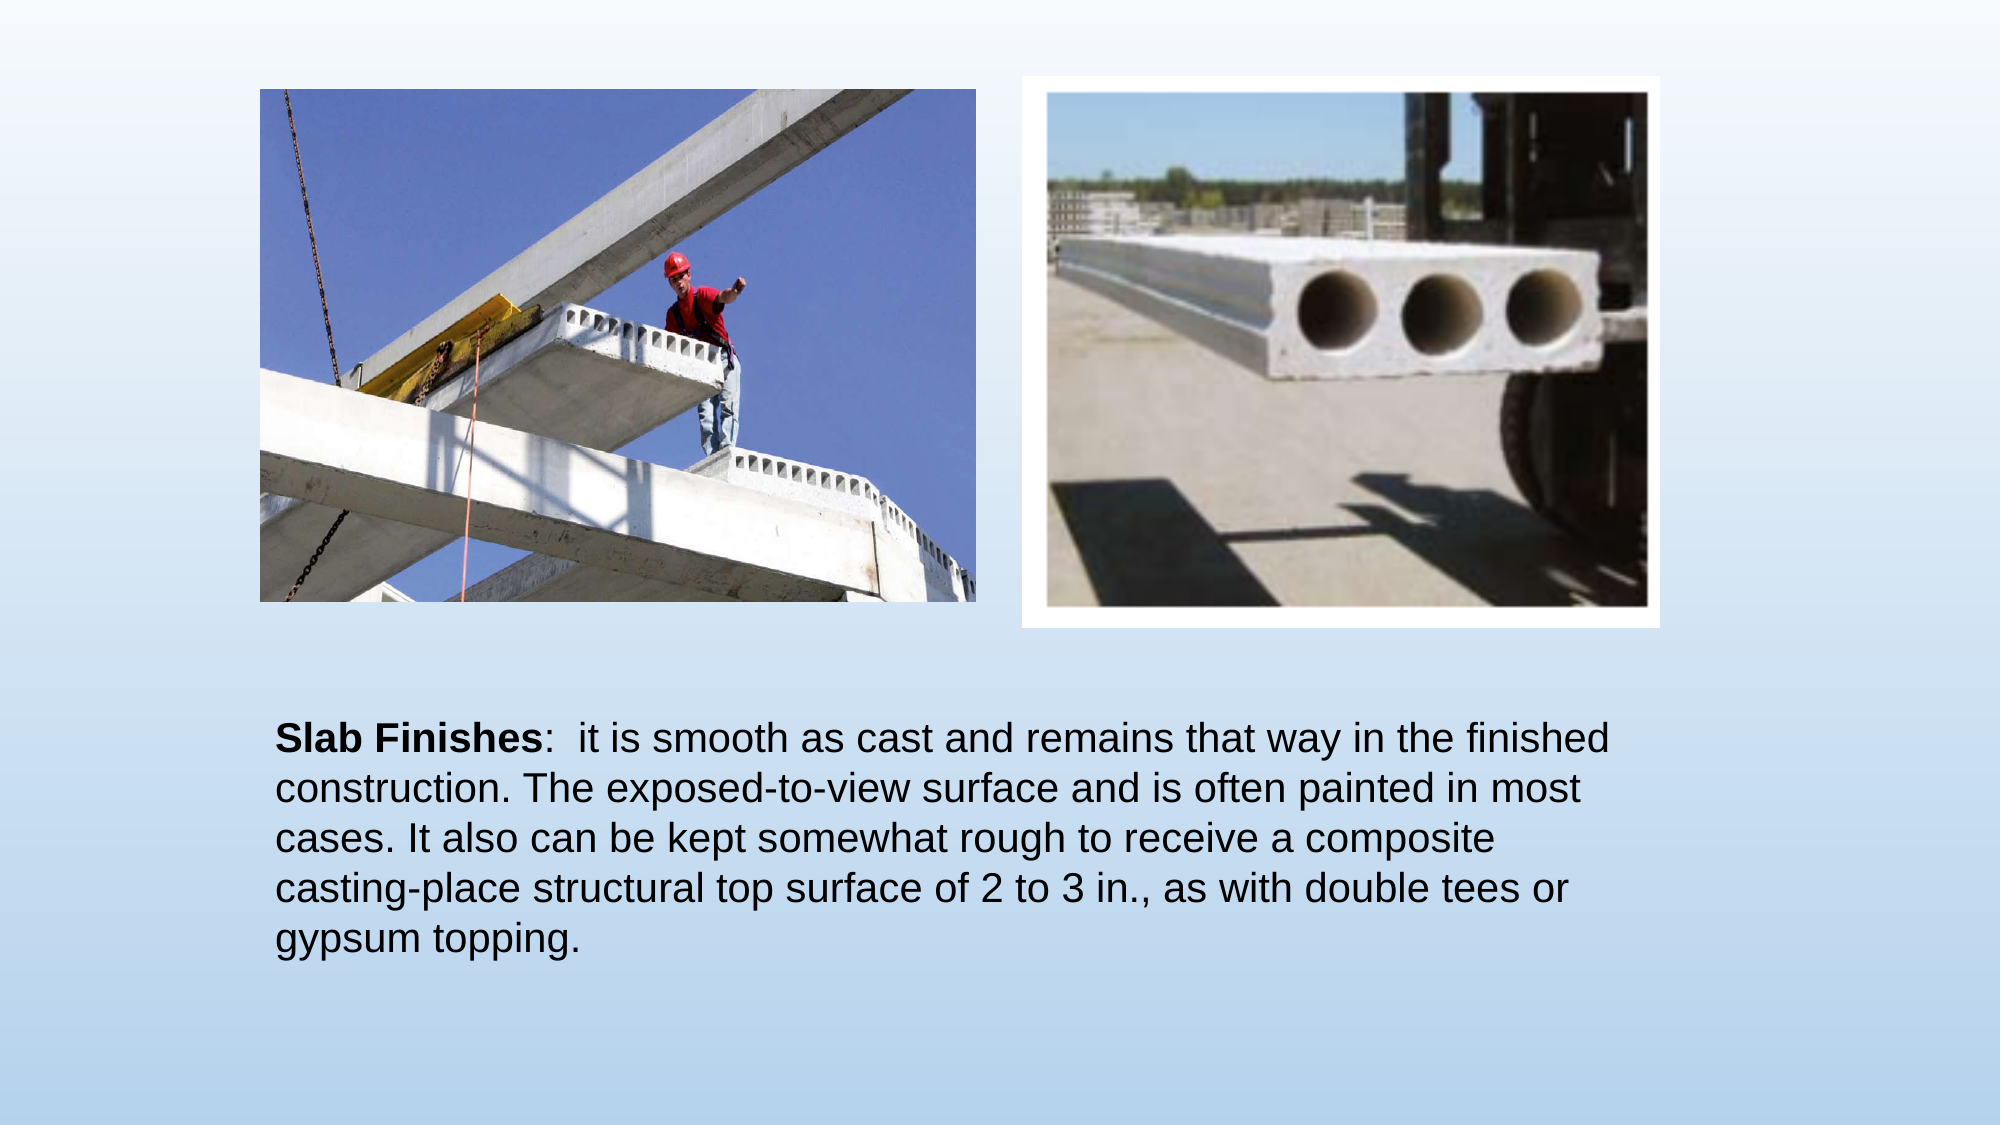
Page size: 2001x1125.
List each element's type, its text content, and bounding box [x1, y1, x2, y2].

picture [259, 89, 976, 602]
picture [1022, 76, 1660, 628]
text_box Slab Finishes: it is smooth as cast and remains that way in the finished construction. The exposed-to-view surface and is often painted in most cases. It also can be kept somewhat rough to receive a composite casting-place structural top surface of 2 to 3 in., as with double tees or gypsum topping. [260, 703, 1635, 969]
